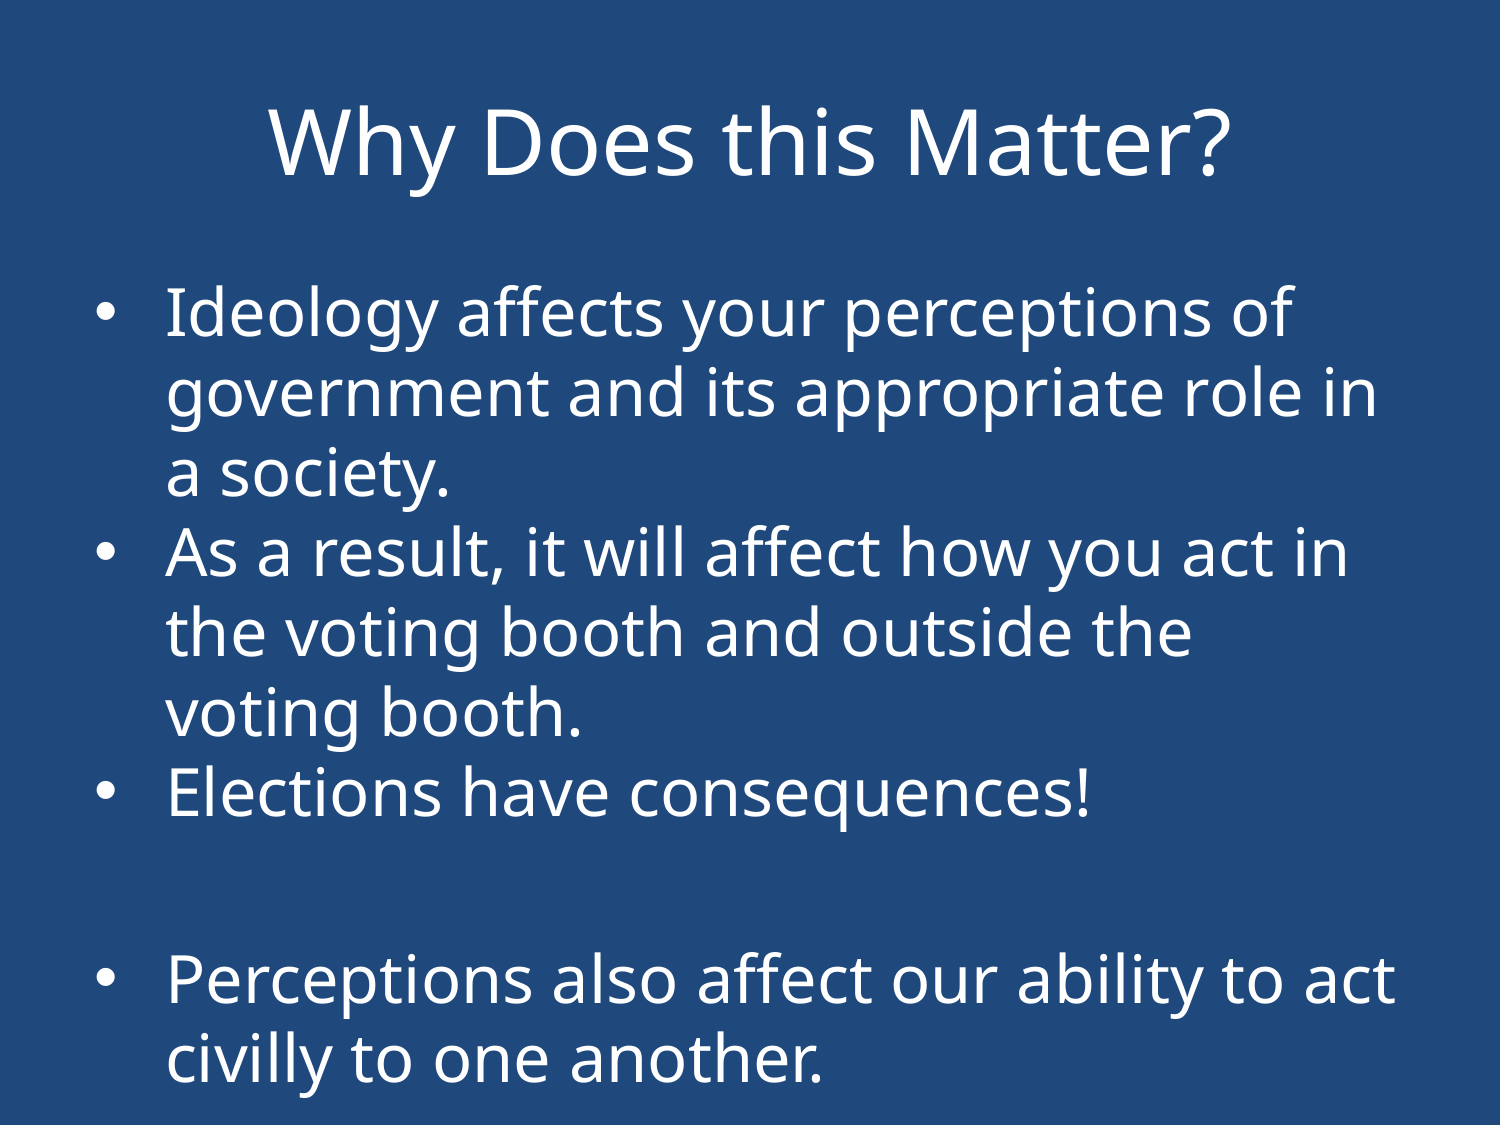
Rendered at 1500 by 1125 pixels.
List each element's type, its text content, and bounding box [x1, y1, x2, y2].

title Why Does this Matter? [75, 45, 1425, 233]
list Ideology affects your perceptions of government and its appropriate role in a society. As a result, it will affect how you act in the voting booth and outside the voting booth. Elections have consequences! Perceptions also affect our ability to act civilly to one another. [75, 262, 1425, 1051]
